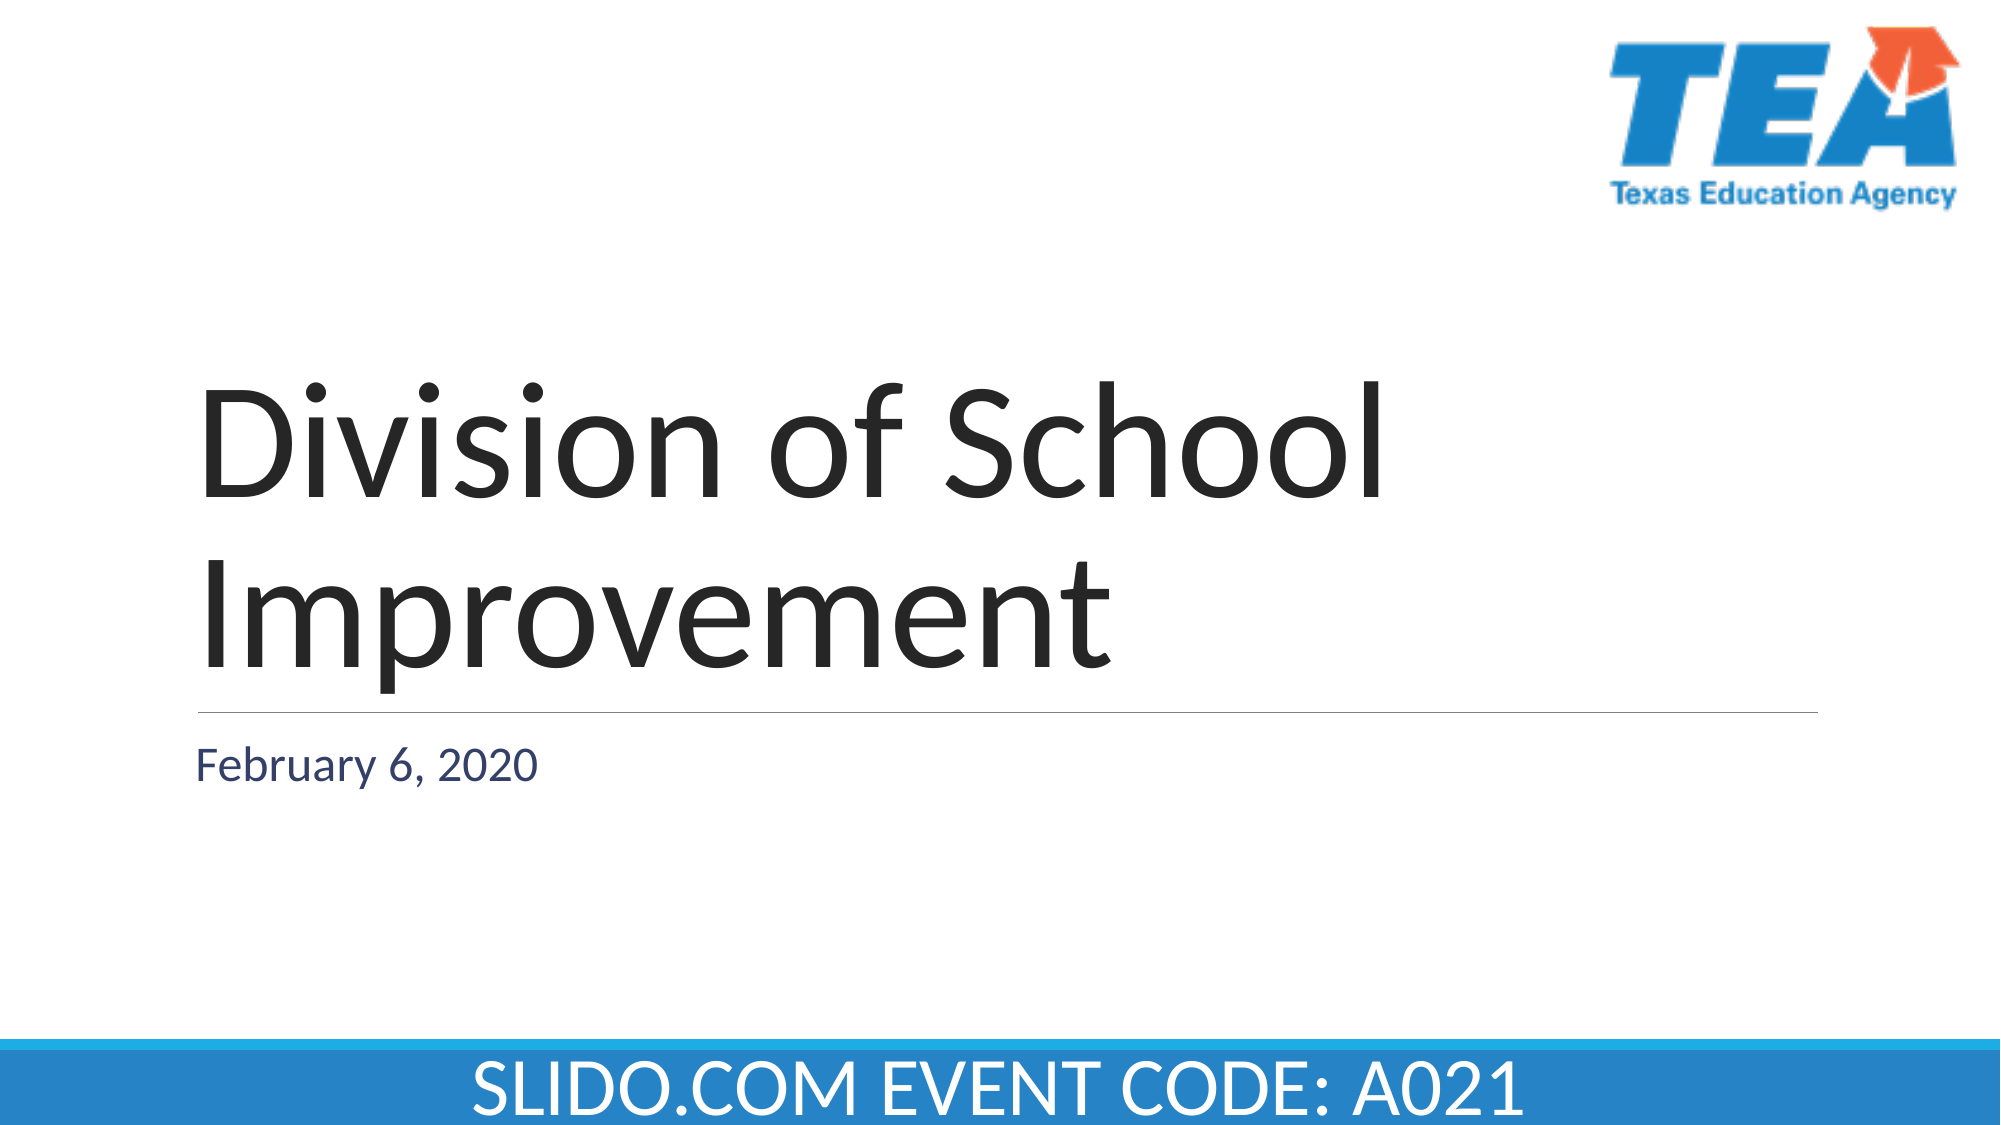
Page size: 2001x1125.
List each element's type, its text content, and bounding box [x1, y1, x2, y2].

text_box SLIDO.COM EVENT CODE: A021 [0, 1024, 2000, 1125]
picture [1583, 15, 2000, 225]
subtitle February 6, 2020 [180, 730, 1831, 919]
title Division of School Improvement [180, 124, 1830, 710]
